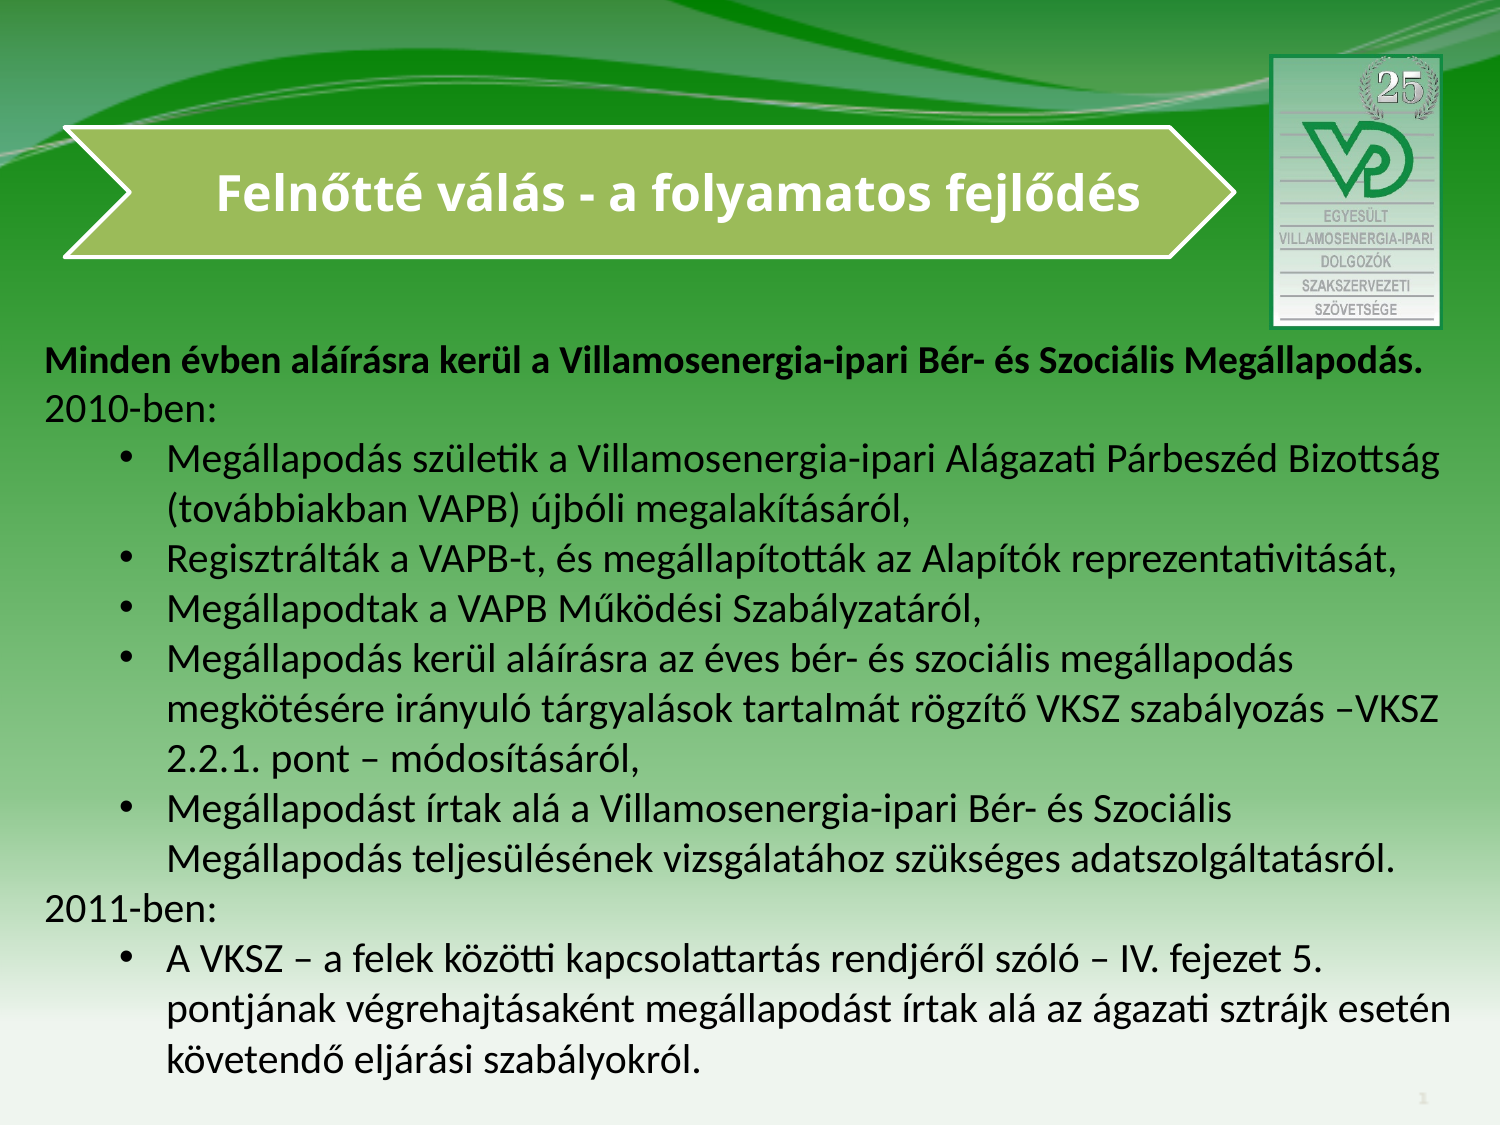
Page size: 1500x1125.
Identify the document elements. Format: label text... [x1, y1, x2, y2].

text_box Minden évben aláírásra kerül a Villamosenergia-ipari Bér- és Szociális Megállapodás. 2010-ben: Megállapodás születik a Villamosenergia-ipari Alágazati Párbeszéd Bizottság (továbbiakban VAPB) újbóli megalakításáról, Regisztrálták a VAPB-t, és megállapították az Alapítók reprezentativitását, Megállapodtak a VAPB Működési Szabályzatáról, Megállapodás kerül aláírásra az éves bér- és szociális megállapodás megkötésére irányuló tárgyalások tartalmát rögzítő VKSZ szabályozás –VKSZ 2.2.1. pont – módosításáról, Megállapodást írtak alá a Villamosenergia-ipari Bér- és Szociális Megállapodás teljesülésének vizsgálatához szükséges adatszolgáltatásról. 2011-ben: A VKSZ – a felek közötti kapcsolattartás rendjéről szóló – IV. fejezet 5. pontjának végrehajtásaként megállapodást írtak alá az ágazati sztrájk esetén követendő eljárási szabályokról. [29, 326, 1471, 1089]
picture [0, 0, 1500, 1125]
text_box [64, 126, 1235, 258]
